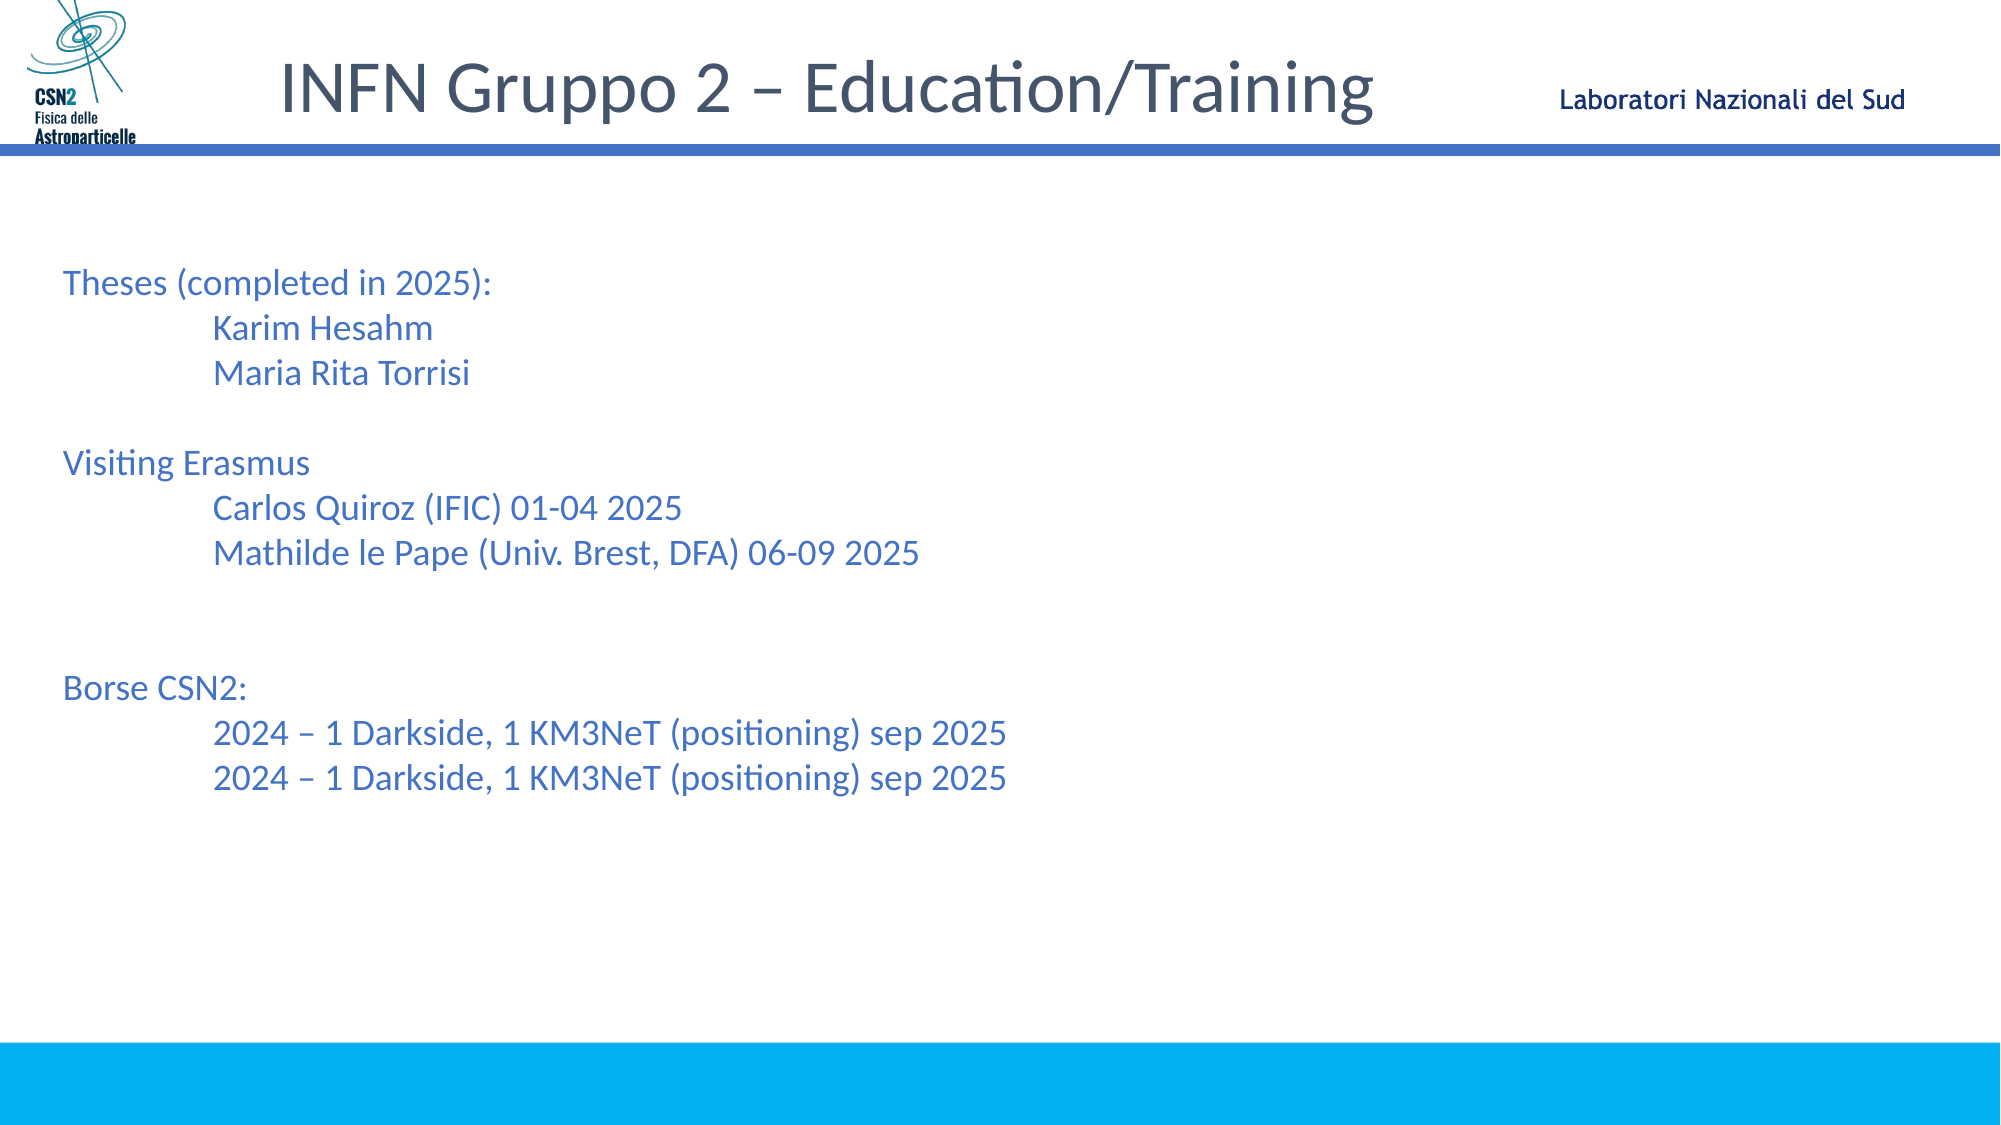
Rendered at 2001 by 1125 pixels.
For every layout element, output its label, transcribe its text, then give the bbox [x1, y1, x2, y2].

text_box Theses (completed in 2025): Karim Hesahm Maria Rita Torrisi Visiting Erasmus Carlos Quiroz (IFIC) 01-04 2025 Mathilde le Pape (Univ. Brest, DFA) 06-09 2025 Borse CSN2: 2024 – 1 Darkside, 1 KM3NeT (positioning) sep 2025 2024 – 1 Darkside, 1 KM3NeT (positioning) sep 2025 [48, 250, 1024, 851]
text_box INFN Gruppo 2 – Education/Training [264, 29, 1392, 135]
picture [27, 0, 138, 144]
picture [1539, 54, 1913, 139]
